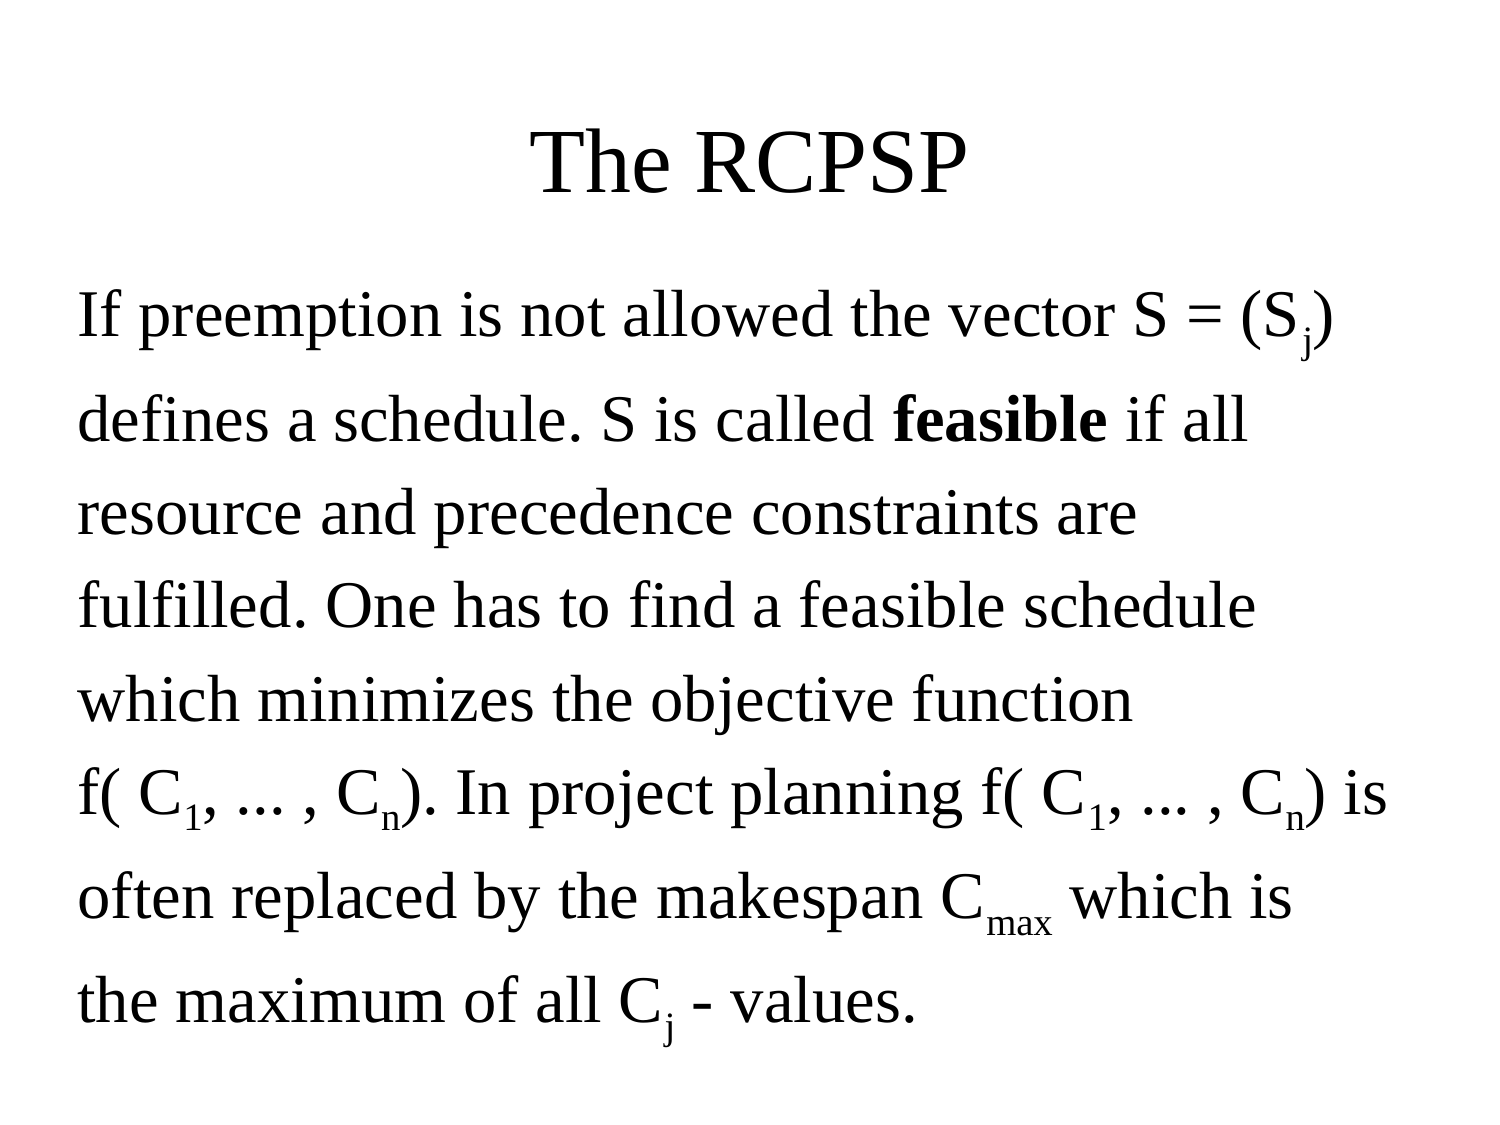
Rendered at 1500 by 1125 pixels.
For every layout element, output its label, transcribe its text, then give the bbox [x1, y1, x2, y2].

list If preemption is not allowed the vector S = (Sj) defines a schedule. S is called feasible if all resource and precedence constraints are fulfilled. One has to find a feasible schedule which minimizes the objective function f( C1, ... , Cn). In project planning f( C1, ... , Cn) is often replaced by the makespan Cmax which is the maximum of all Cj - values. [62, 262, 1438, 1050]
title The RCPSP [112, 62, 1388, 250]
